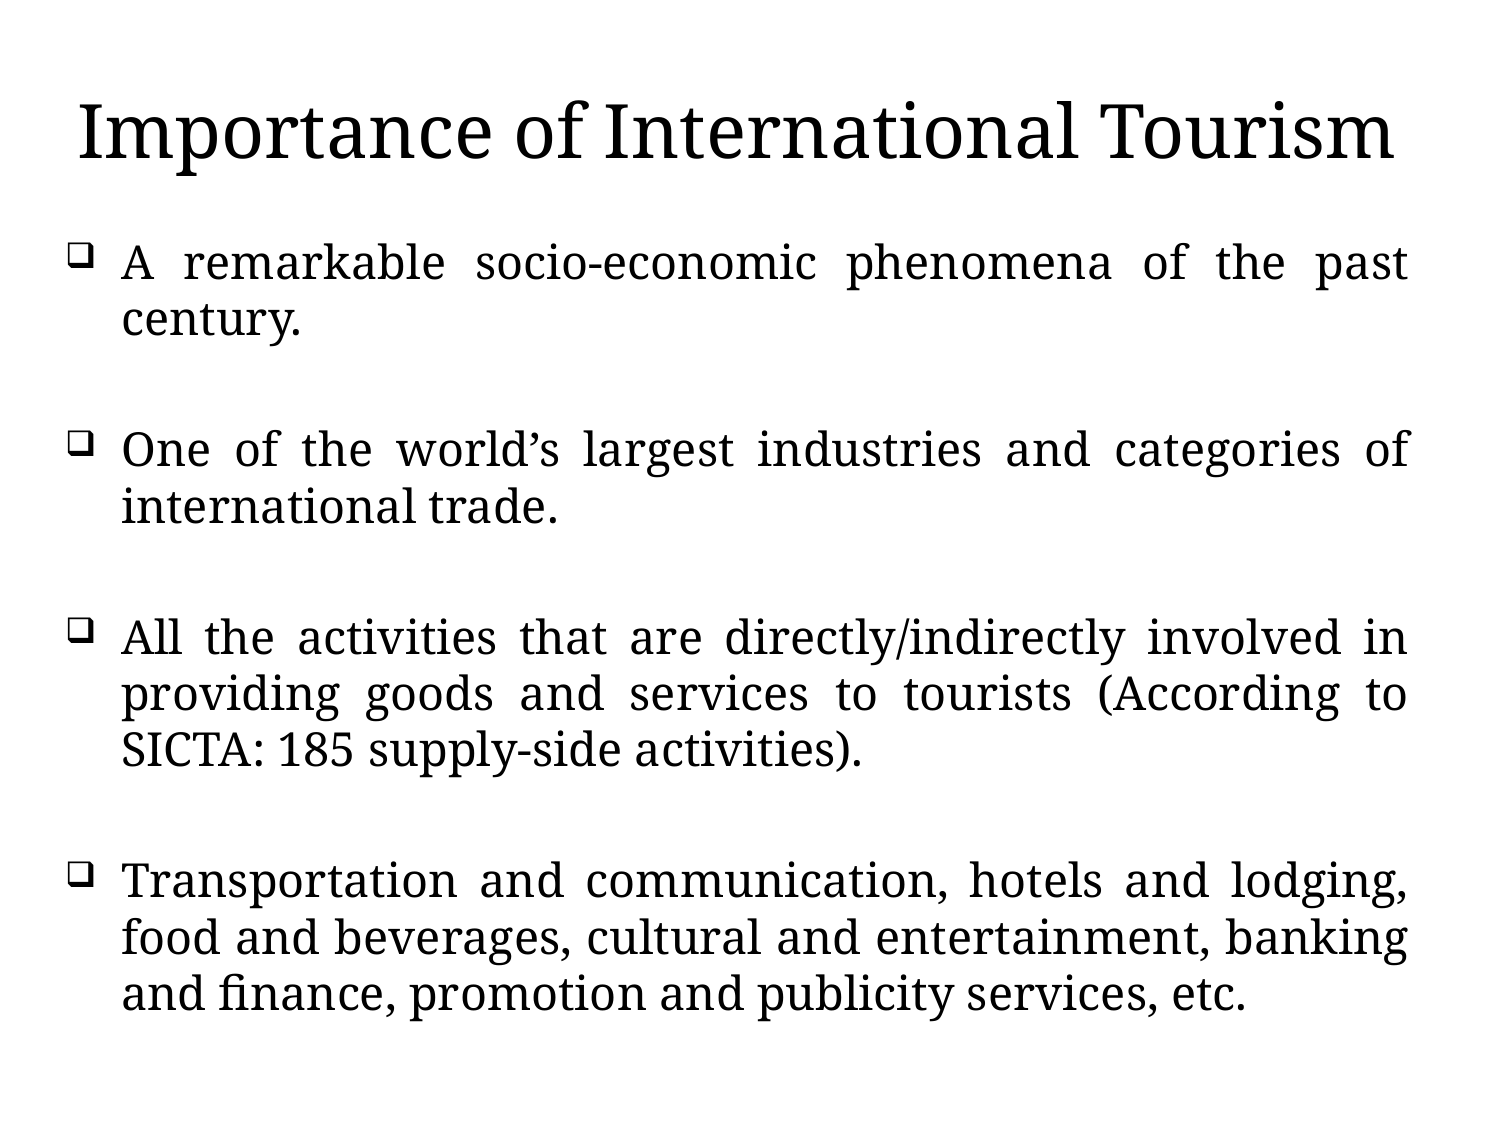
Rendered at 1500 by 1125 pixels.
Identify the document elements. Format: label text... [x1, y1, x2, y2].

title Importance of International Tourism [50, 45, 1425, 213]
list A remarkable socio-economic phenomena of the past century. One of the world’s largest industries and categories of international trade. All the activities that are directly/indirectly involved in providing goods and services to tourists (According to SICTA: 185 supply-side activities). Transportation and communication, hotels and lodging, food and beverages, cultural and entertainment, banking and finance, promotion and publicity services, etc. [50, 224, 1425, 988]
